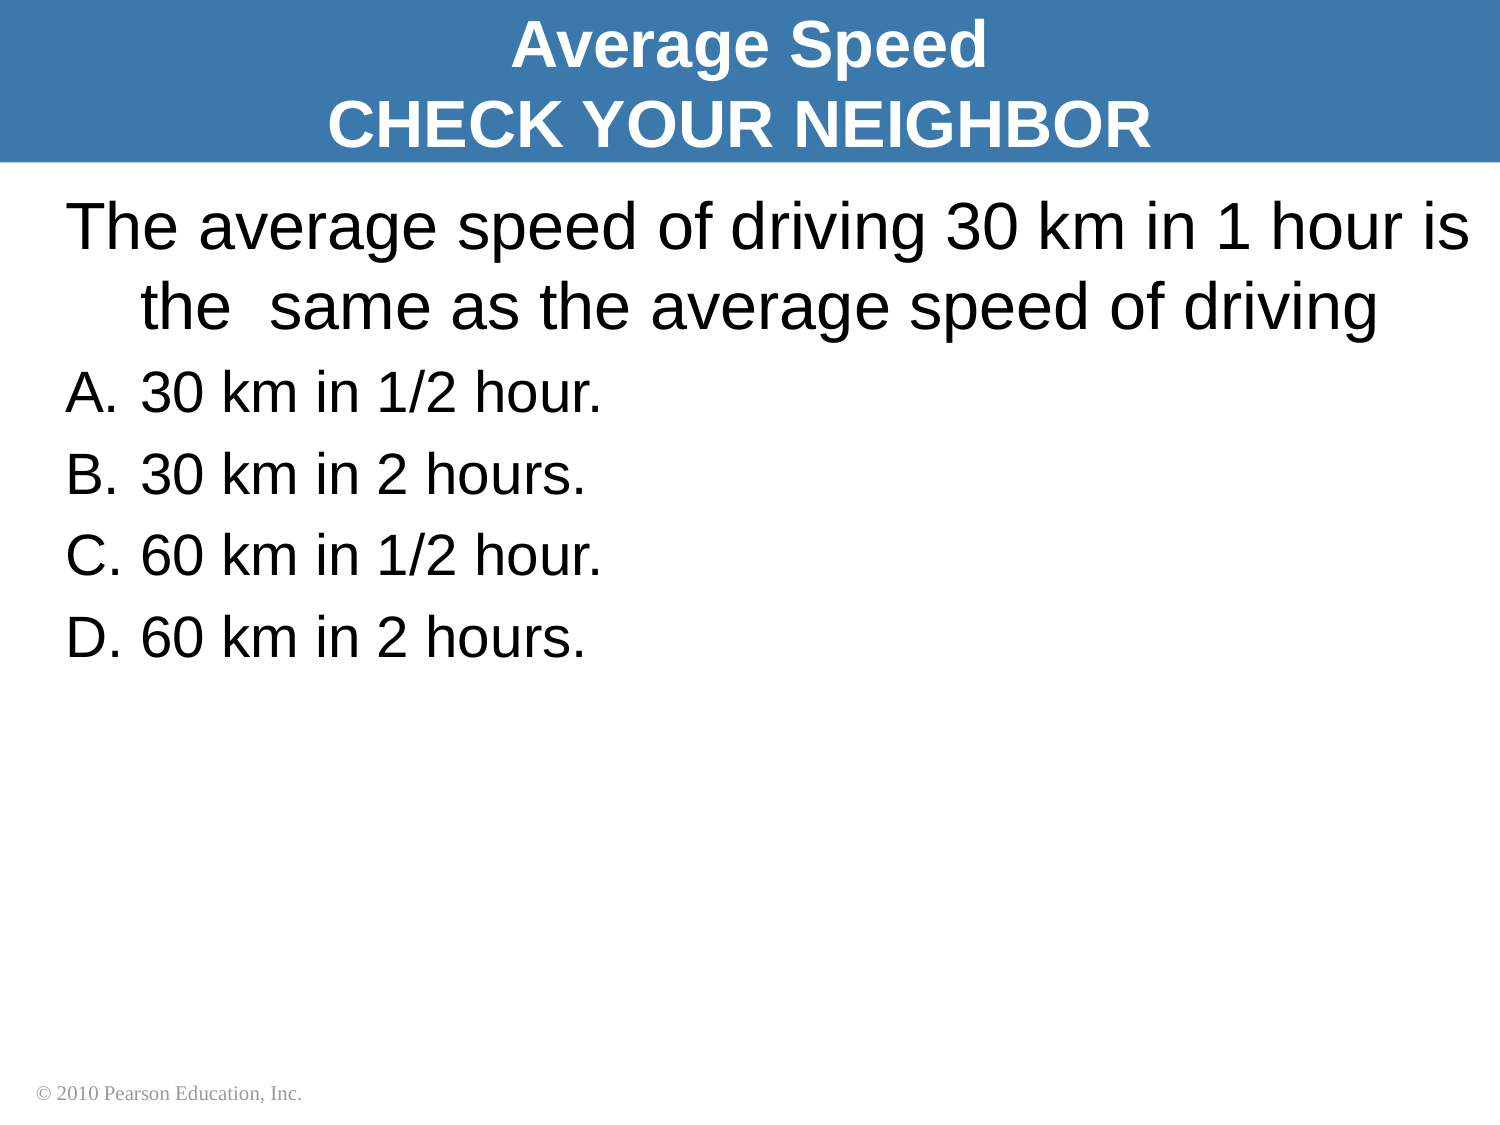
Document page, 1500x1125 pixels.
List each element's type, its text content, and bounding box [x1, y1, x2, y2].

text_box Average Speed CHECK YOUR NEIGHBOR [0, 0, 1500, 163]
list The average speed of driving 30 km in 1 hour is the same as the average speed of driving 30 km in 1/2 hour. 30 km in 2 hours. 60 km in 1/2 hour. 60 km in 2 hours. [50, 174, 1500, 761]
